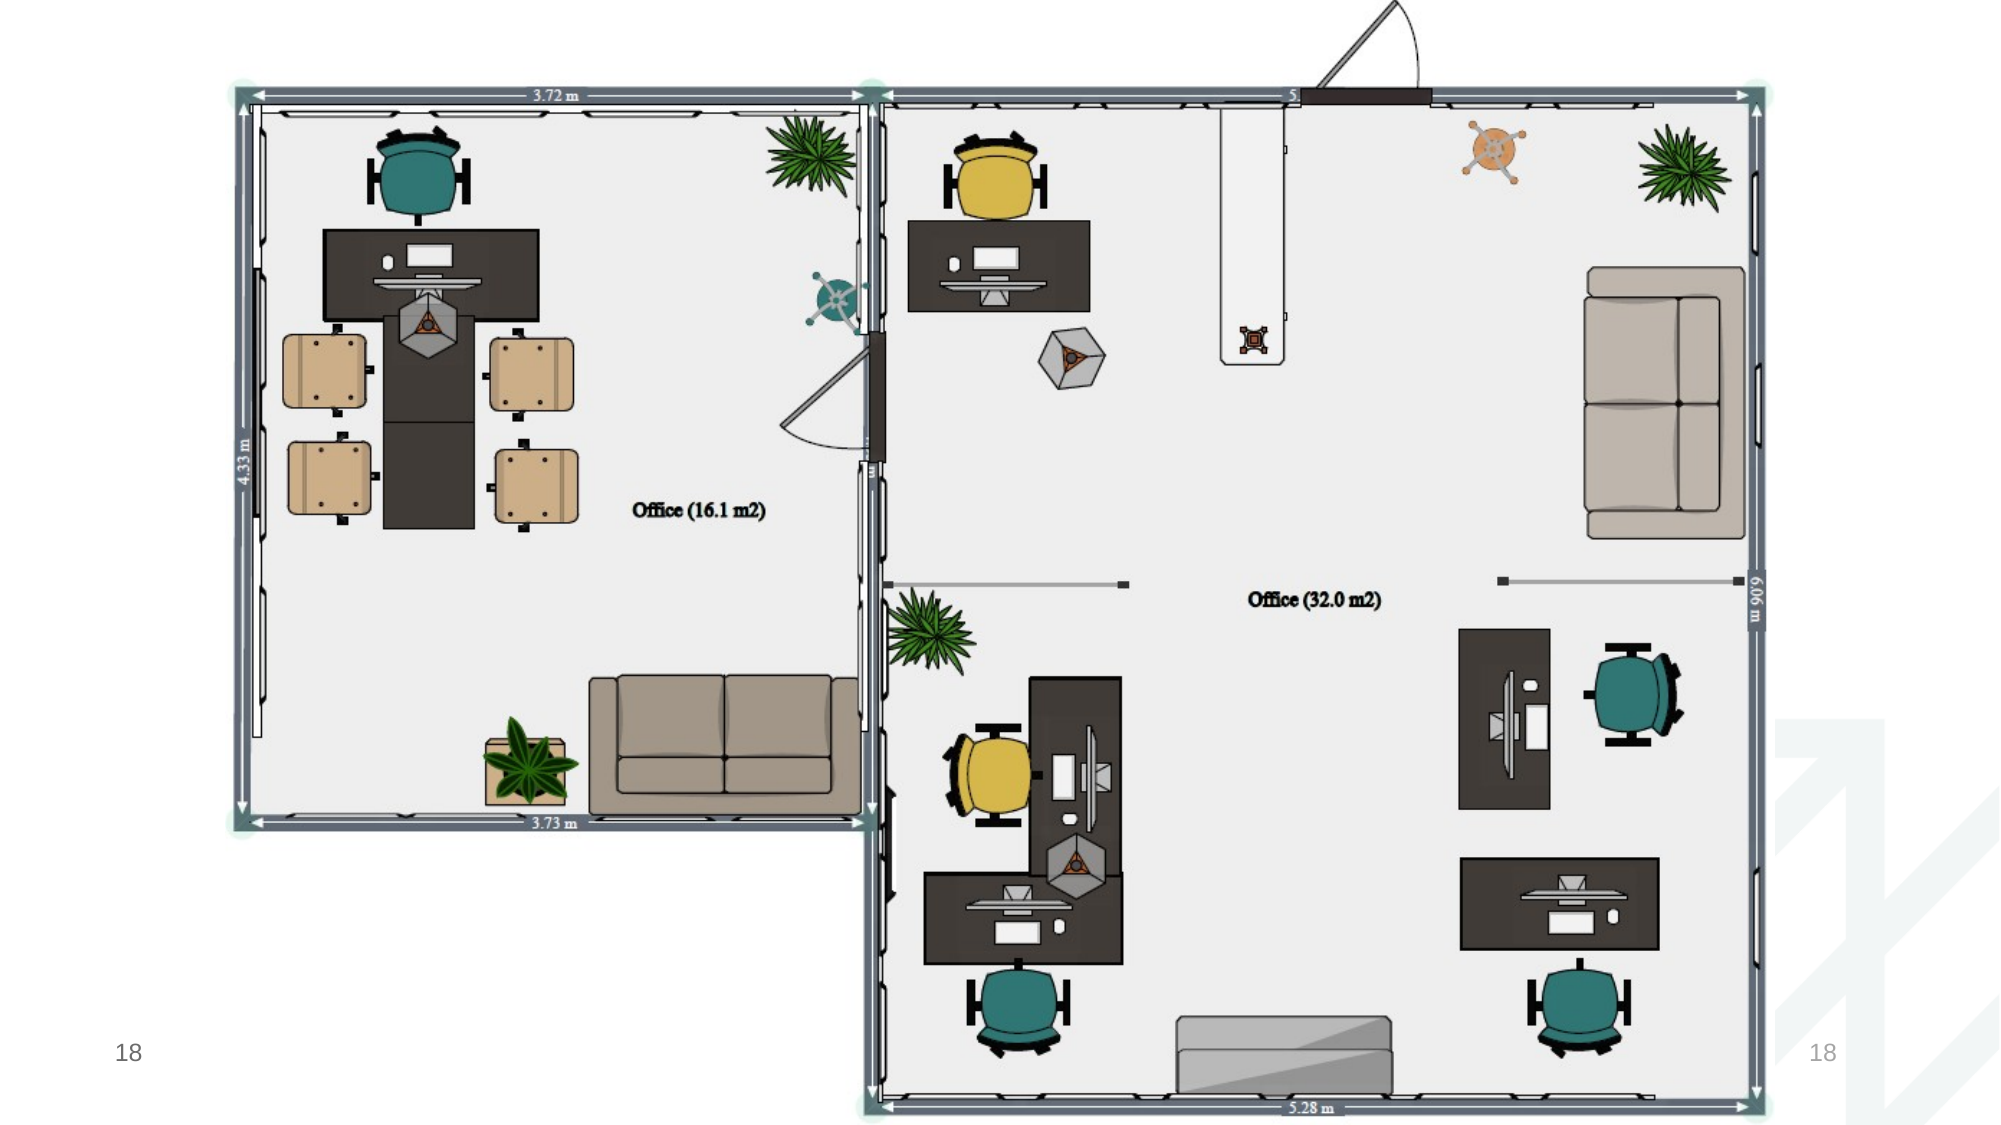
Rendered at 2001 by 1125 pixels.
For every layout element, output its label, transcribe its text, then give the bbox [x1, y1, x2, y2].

slide_number 18 [99, 1028, 220, 1089]
picture [0, 0, 2000, 1125]
